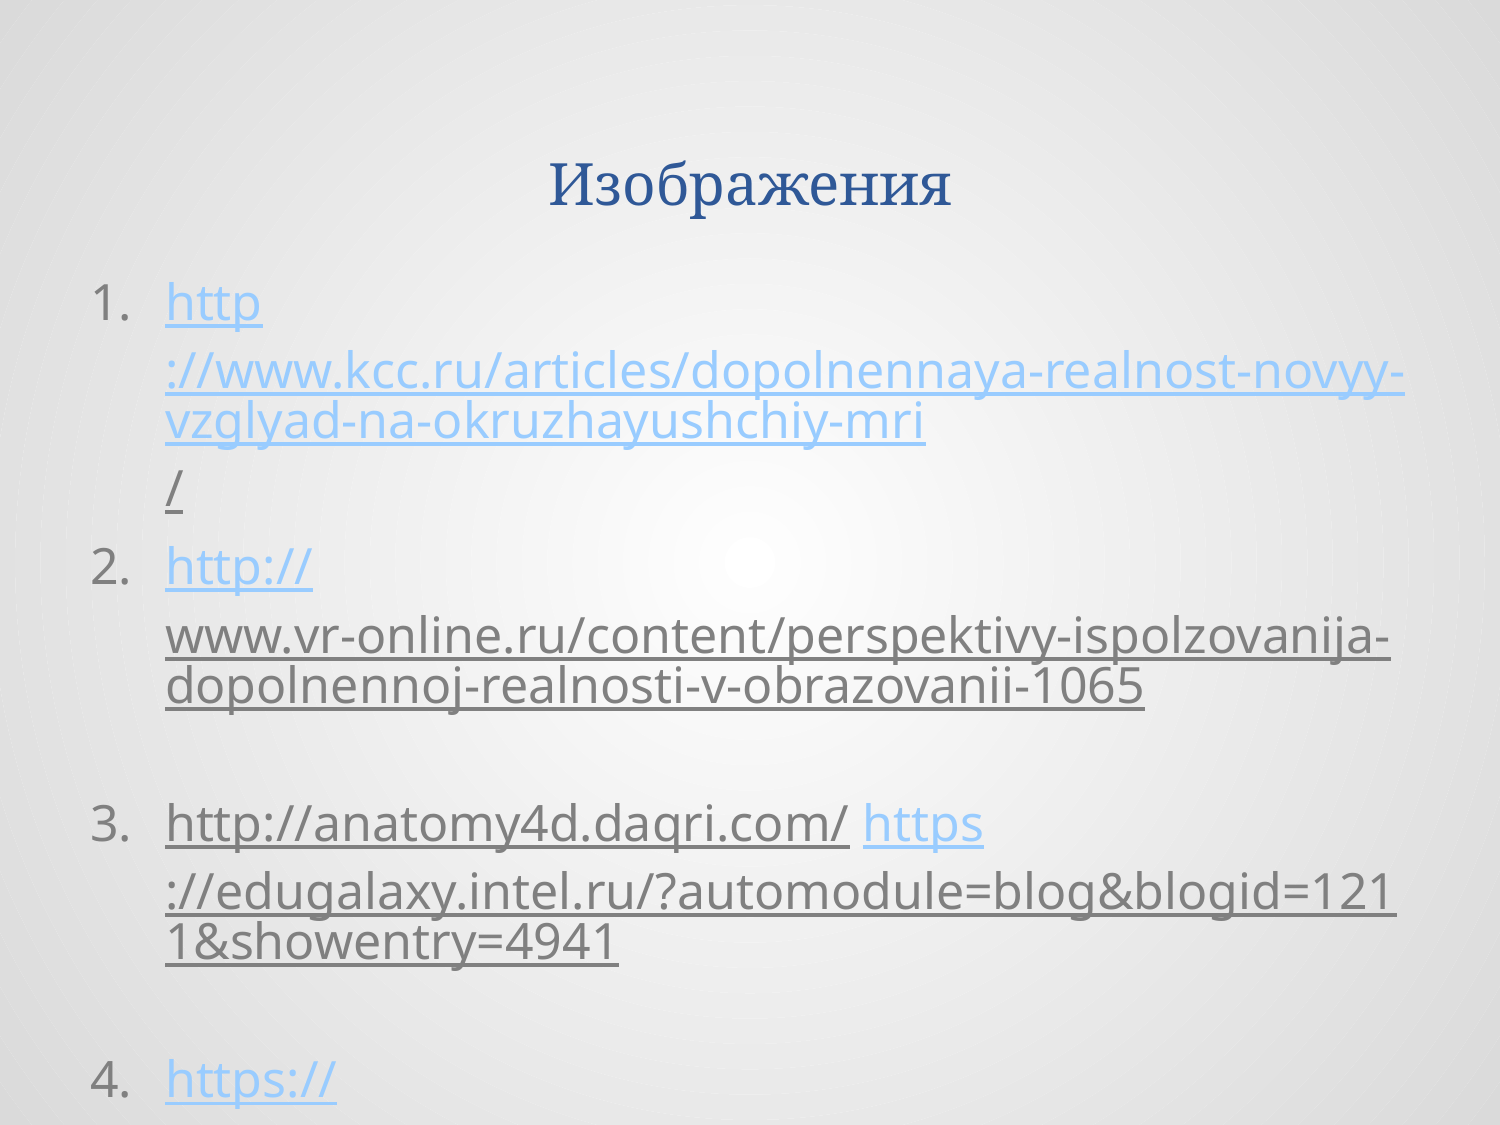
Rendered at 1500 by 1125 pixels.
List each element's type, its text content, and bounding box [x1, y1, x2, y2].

list http://www.kcc.ru/articles/dopolnennaya-realnost-novyy-vzglyad-na-okruzhayushchiy-mri/ http://www.vr-online.ru/content/perspektivy-ispolzovanija-dopolnennoj-realnosti-v-obrazovanii-1065 http://anatomy4d.daqri.com/ https://edugalaxy.intel.ru/?automodule=blog&blogid=1211&showentry=4941 https://www.octagonstudio.com/en/product/1/animal-4d-cards [75, 262, 1425, 1005]
title Изображения [75, 0, 1425, 225]
